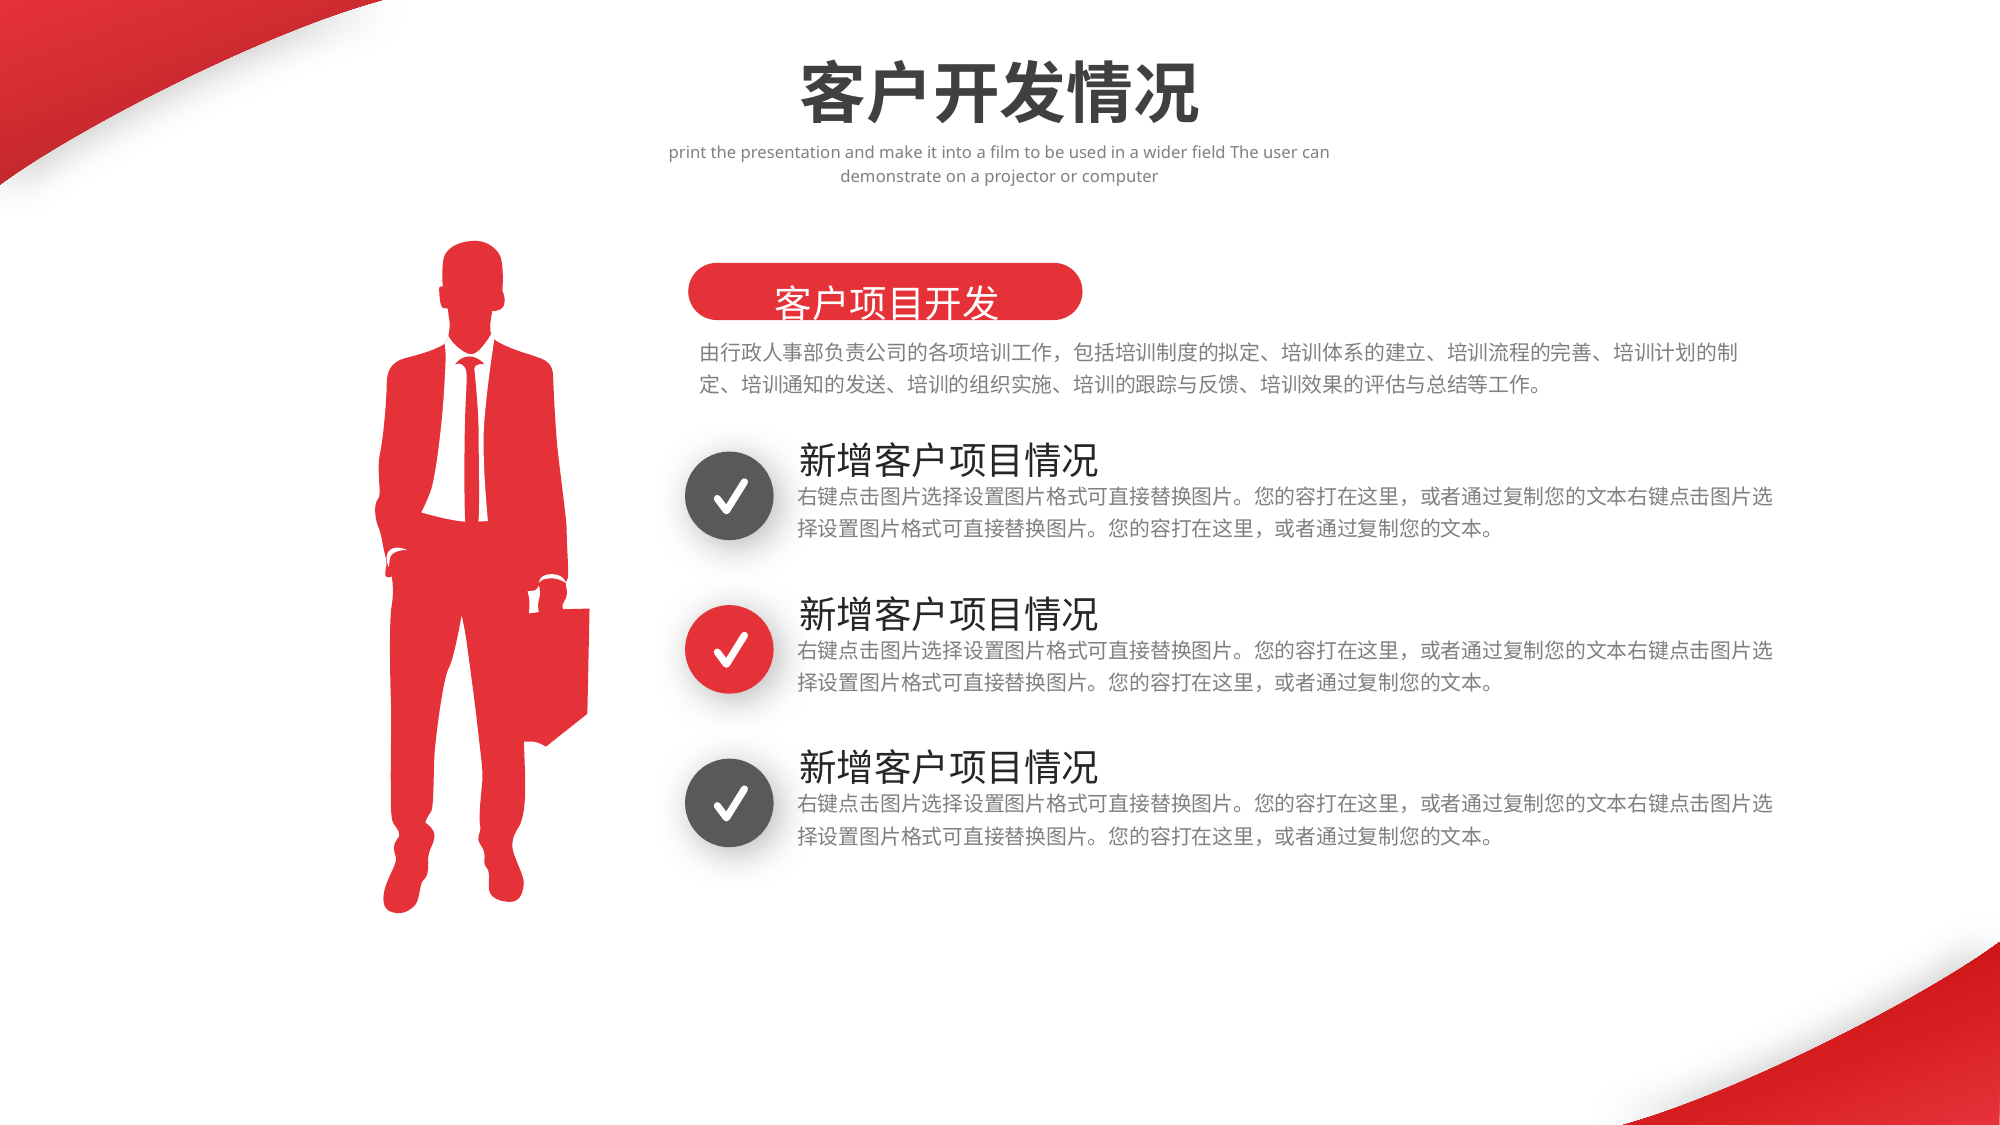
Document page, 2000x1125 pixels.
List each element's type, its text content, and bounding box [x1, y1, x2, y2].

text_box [684, 562, 1796, 701]
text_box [684, 715, 1796, 854]
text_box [687, 258, 1083, 328]
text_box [649, 43, 1351, 195]
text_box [684, 408, 1796, 547]
text_box 由行政人事部负责公司的各项培训工作，包括培训制度的拟定、培训体系的建立、培训流程的完善、培训计划的制定、培训通知的发送、培训的组织实施、培训的跟踪与反馈、培训效果的评估与总结等工作。 [685, 324, 1772, 405]
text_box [373, 240, 590, 916]
